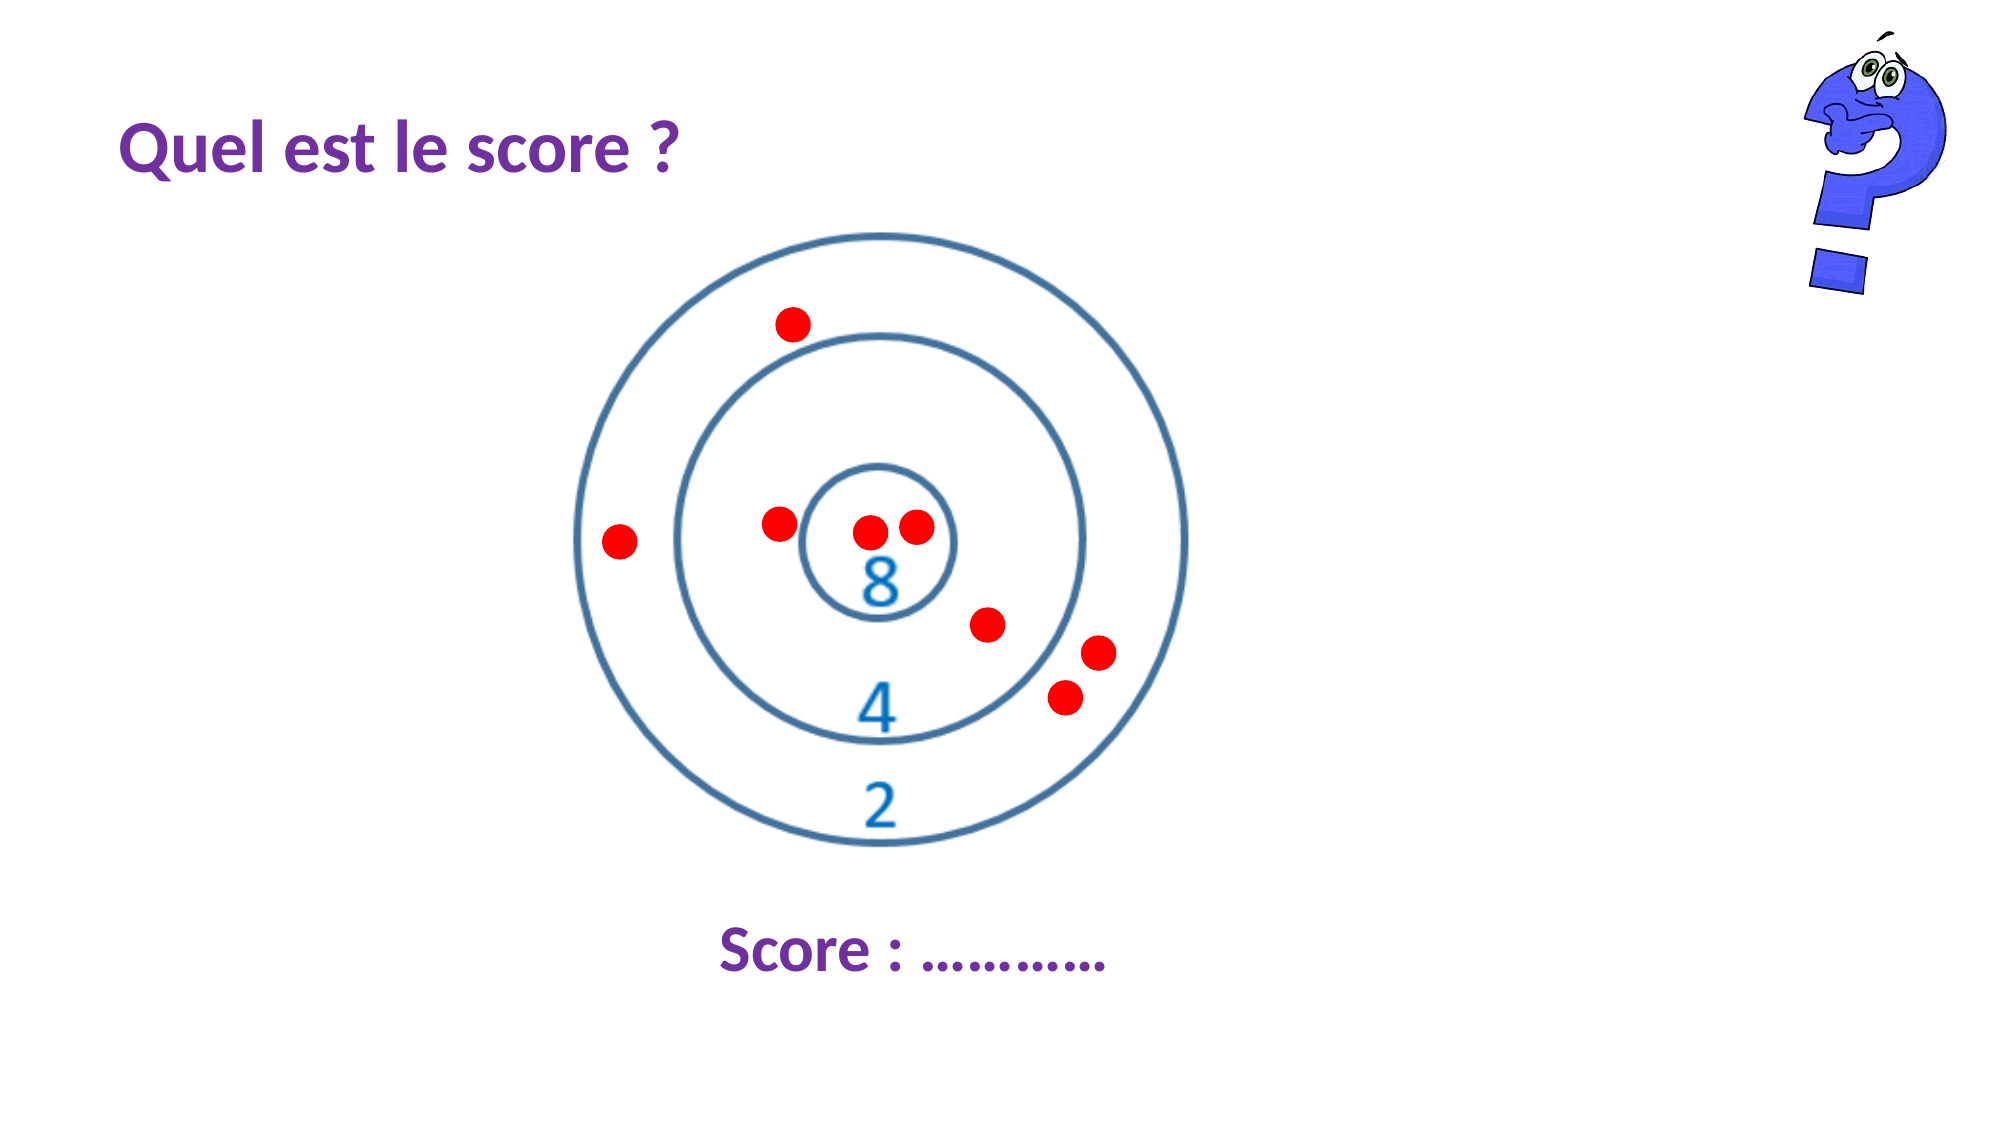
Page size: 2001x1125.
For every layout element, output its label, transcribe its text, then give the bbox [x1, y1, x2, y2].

picture [568, 229, 1210, 855]
text_box Quel est le score ? [104, 90, 699, 196]
text_box Score : ………… [704, 897, 1125, 992]
picture [1782, 22, 1948, 297]
